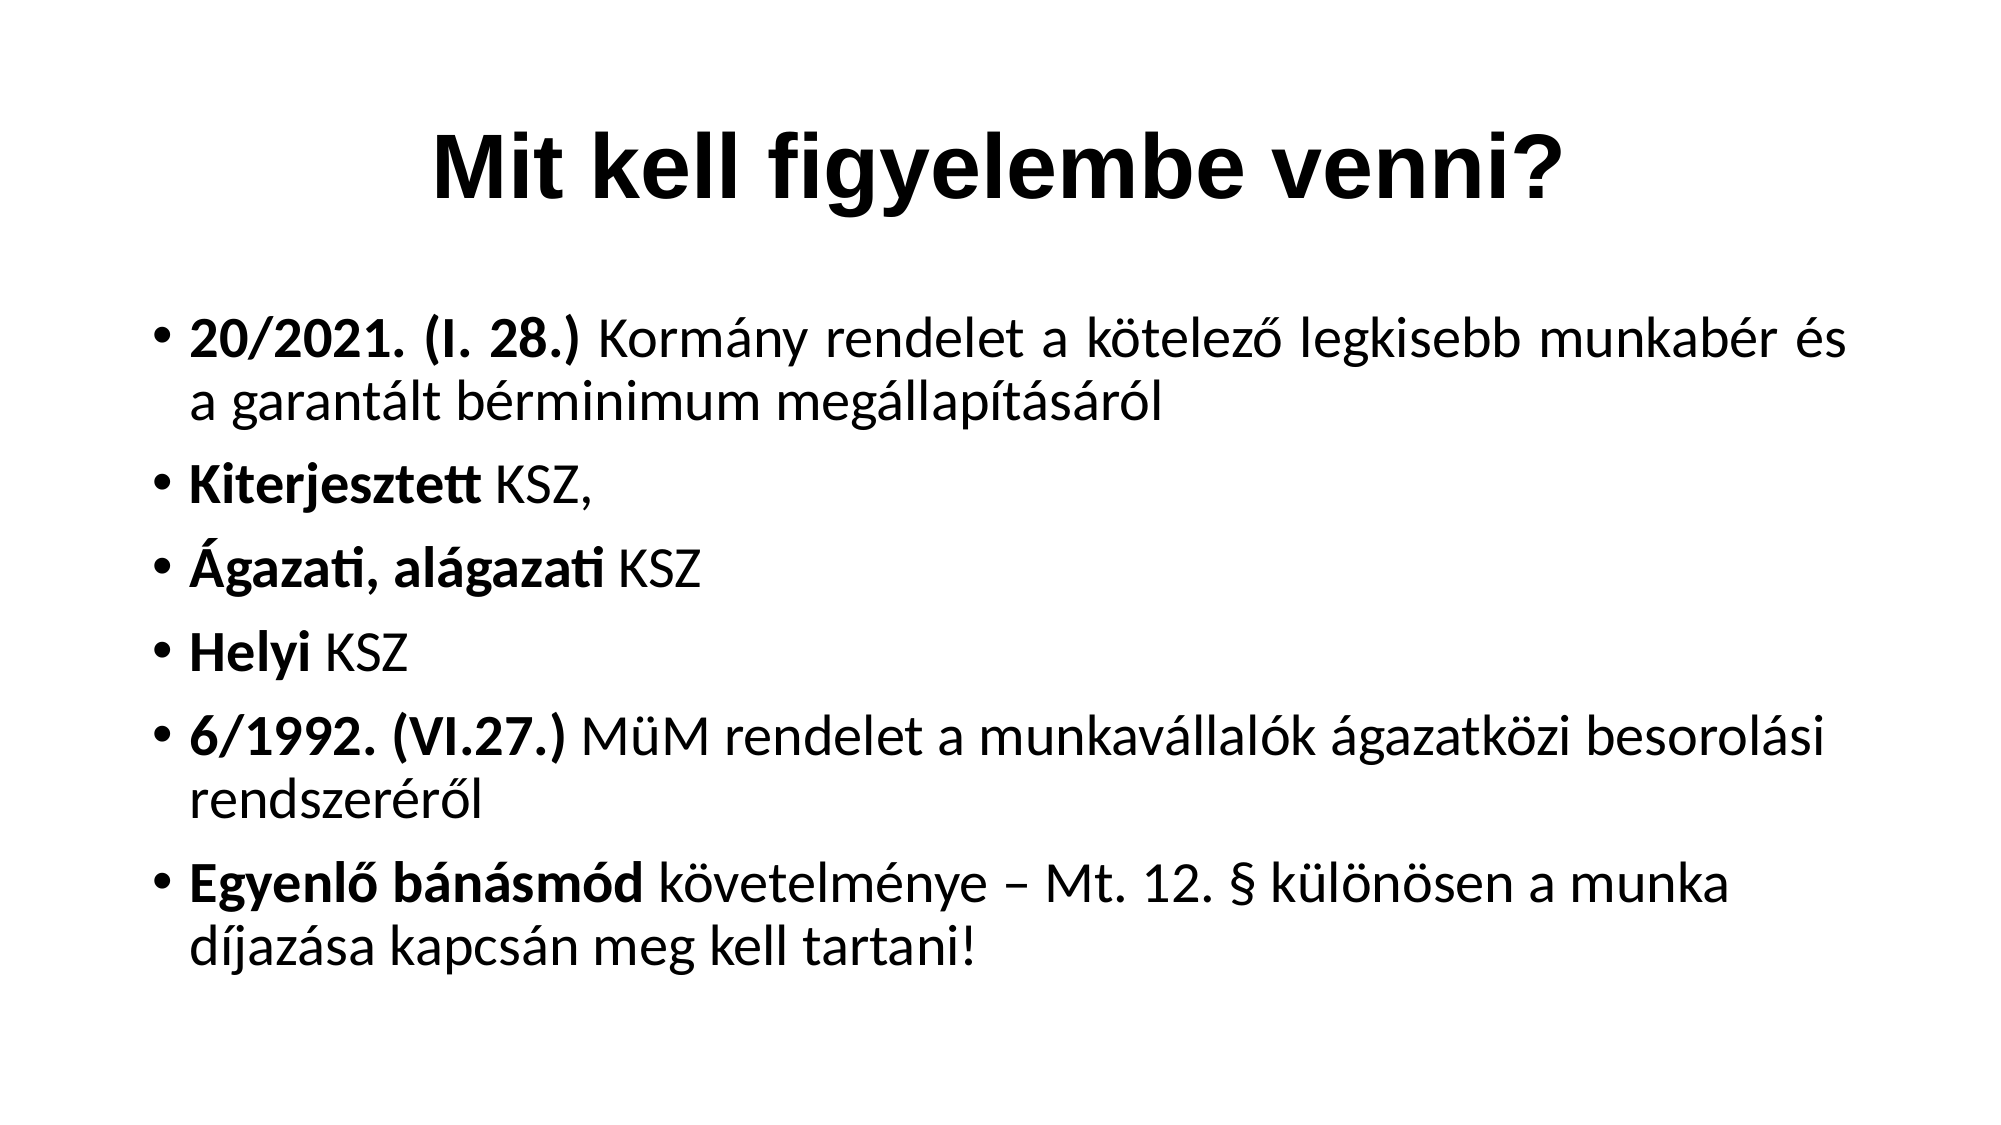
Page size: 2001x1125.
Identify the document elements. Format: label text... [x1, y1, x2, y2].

title Mit kell figyelembe venni? [137, 59, 1863, 278]
list 20/2021. (I. 28.) Kormány rendelet a kötelező legkisebb munkabér és a garantált bérminimum megállapításáról Kiterjesztett KSZ, Ágazati, alágazati KSZ Helyi KSZ 6/1992. (VI.27.) MüM rendelet a munkavállalók ágazatközi besorolási rendszeréről Egyenlő bánásmód követelménye – Mt. 12. § különösen a munka díjazása kapcsán meg kell tartani! [137, 299, 1863, 1014]
